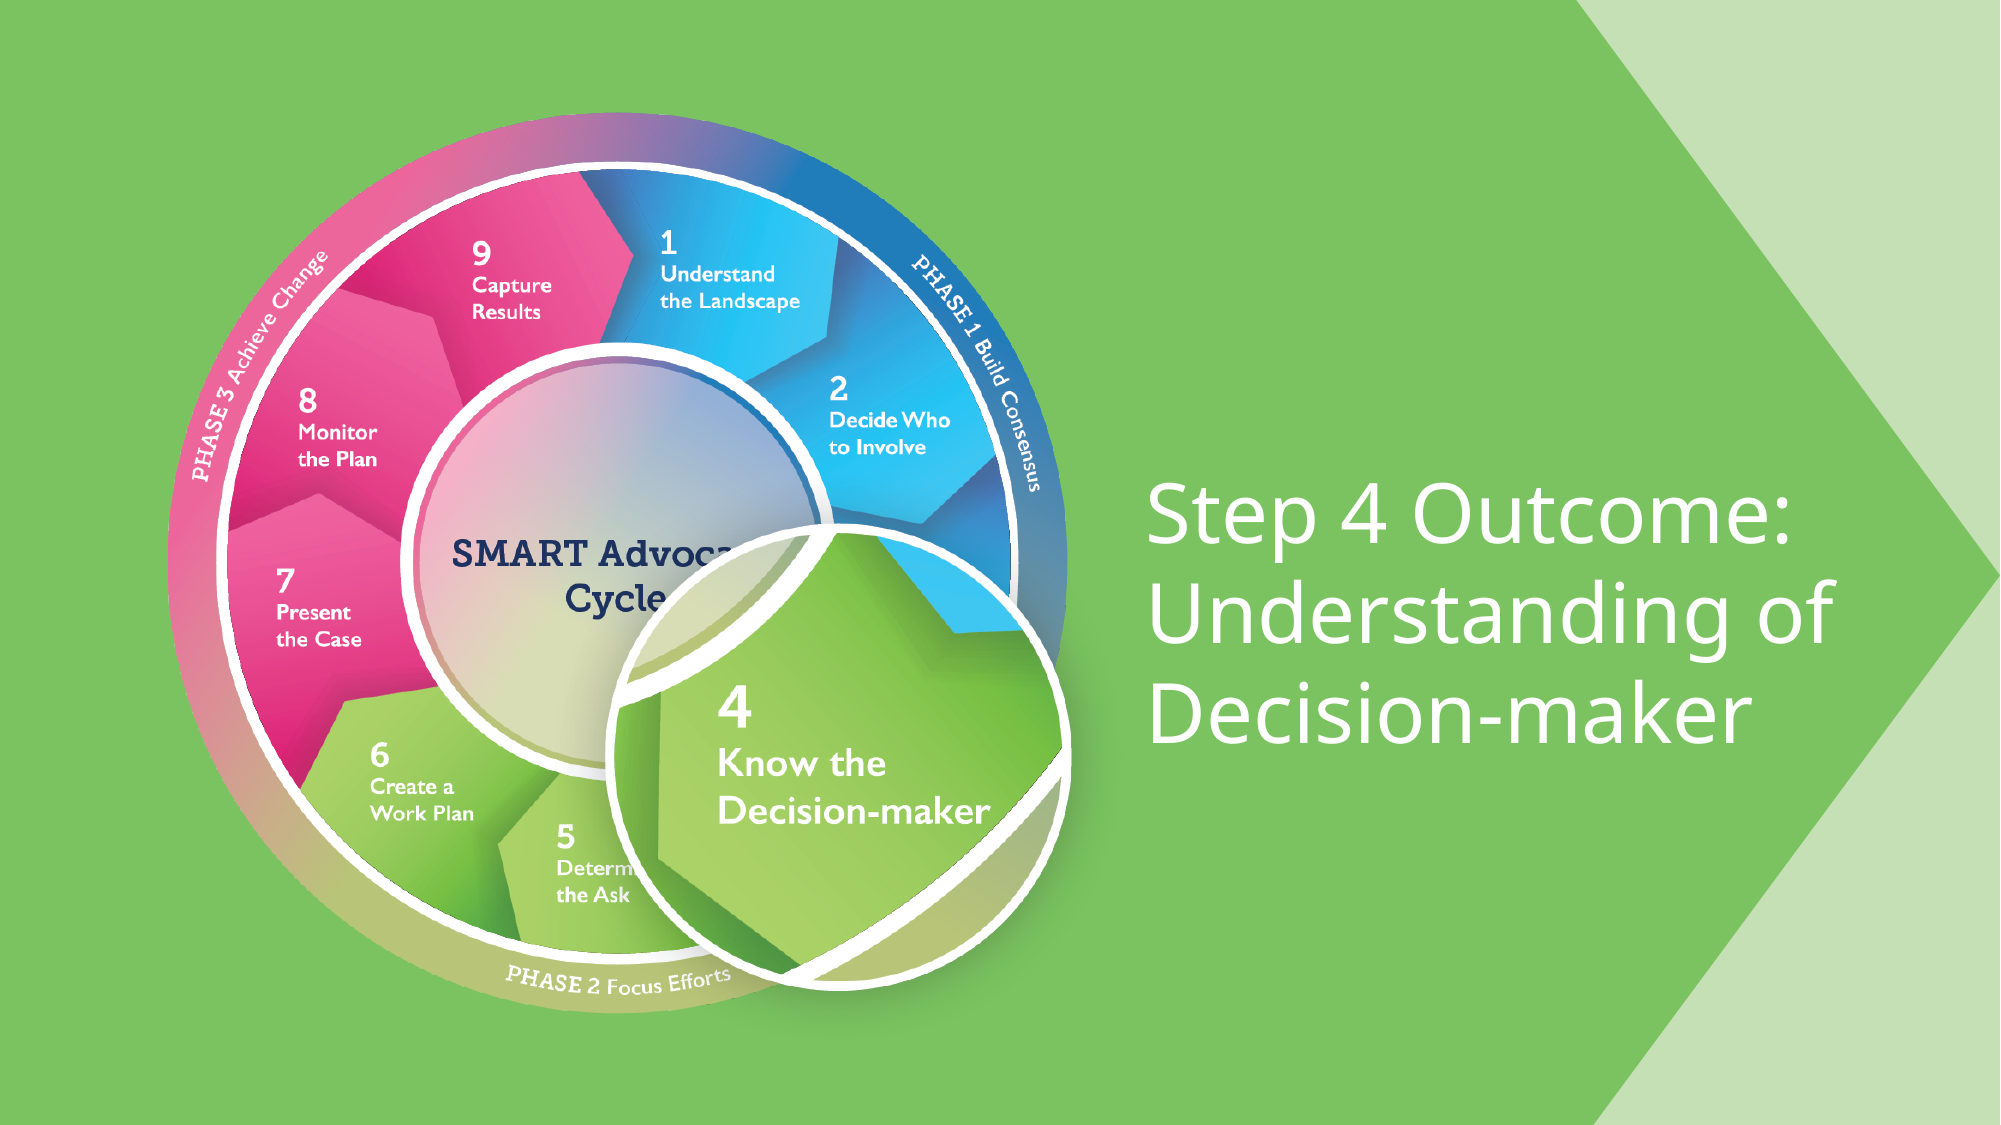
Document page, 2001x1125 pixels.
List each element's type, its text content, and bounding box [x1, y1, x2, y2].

text_box [0, 0, 1911, 1125]
text_box [1928, 475, 2000, 675]
text_box Step 4 Outcome: Understanding of Decision‑maker [1131, 452, 1928, 768]
picture [103, 48, 1131, 1077]
